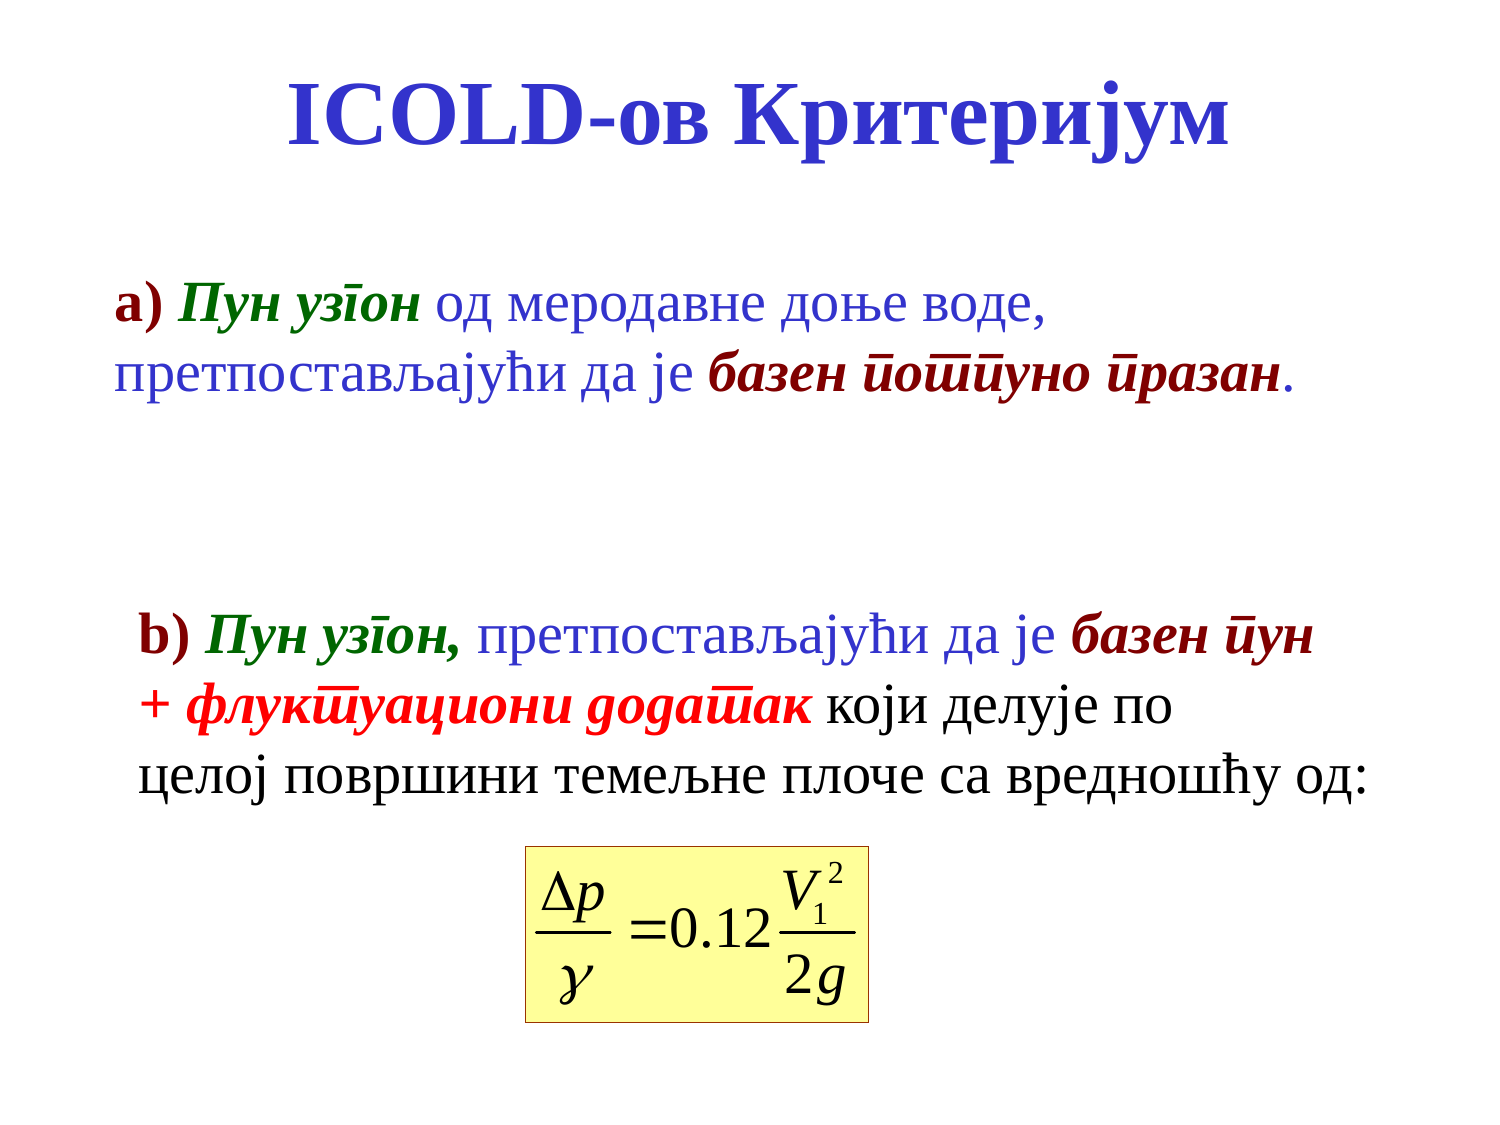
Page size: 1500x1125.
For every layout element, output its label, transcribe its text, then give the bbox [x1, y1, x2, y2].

title ICOLD-ов Критеријум [123, 30, 1394, 185]
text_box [525, 845, 869, 1023]
text_box а) Пун узгон од меродавне доње воде, претпостављајући да је базен потпуно празан. [100, 255, 1435, 411]
text_box b) Пун узгон, претпостављајући да је базен пун + флуктуациони додатак који делује по целој површини темељне плоче са вредношћу од: [123, 587, 1471, 813]
